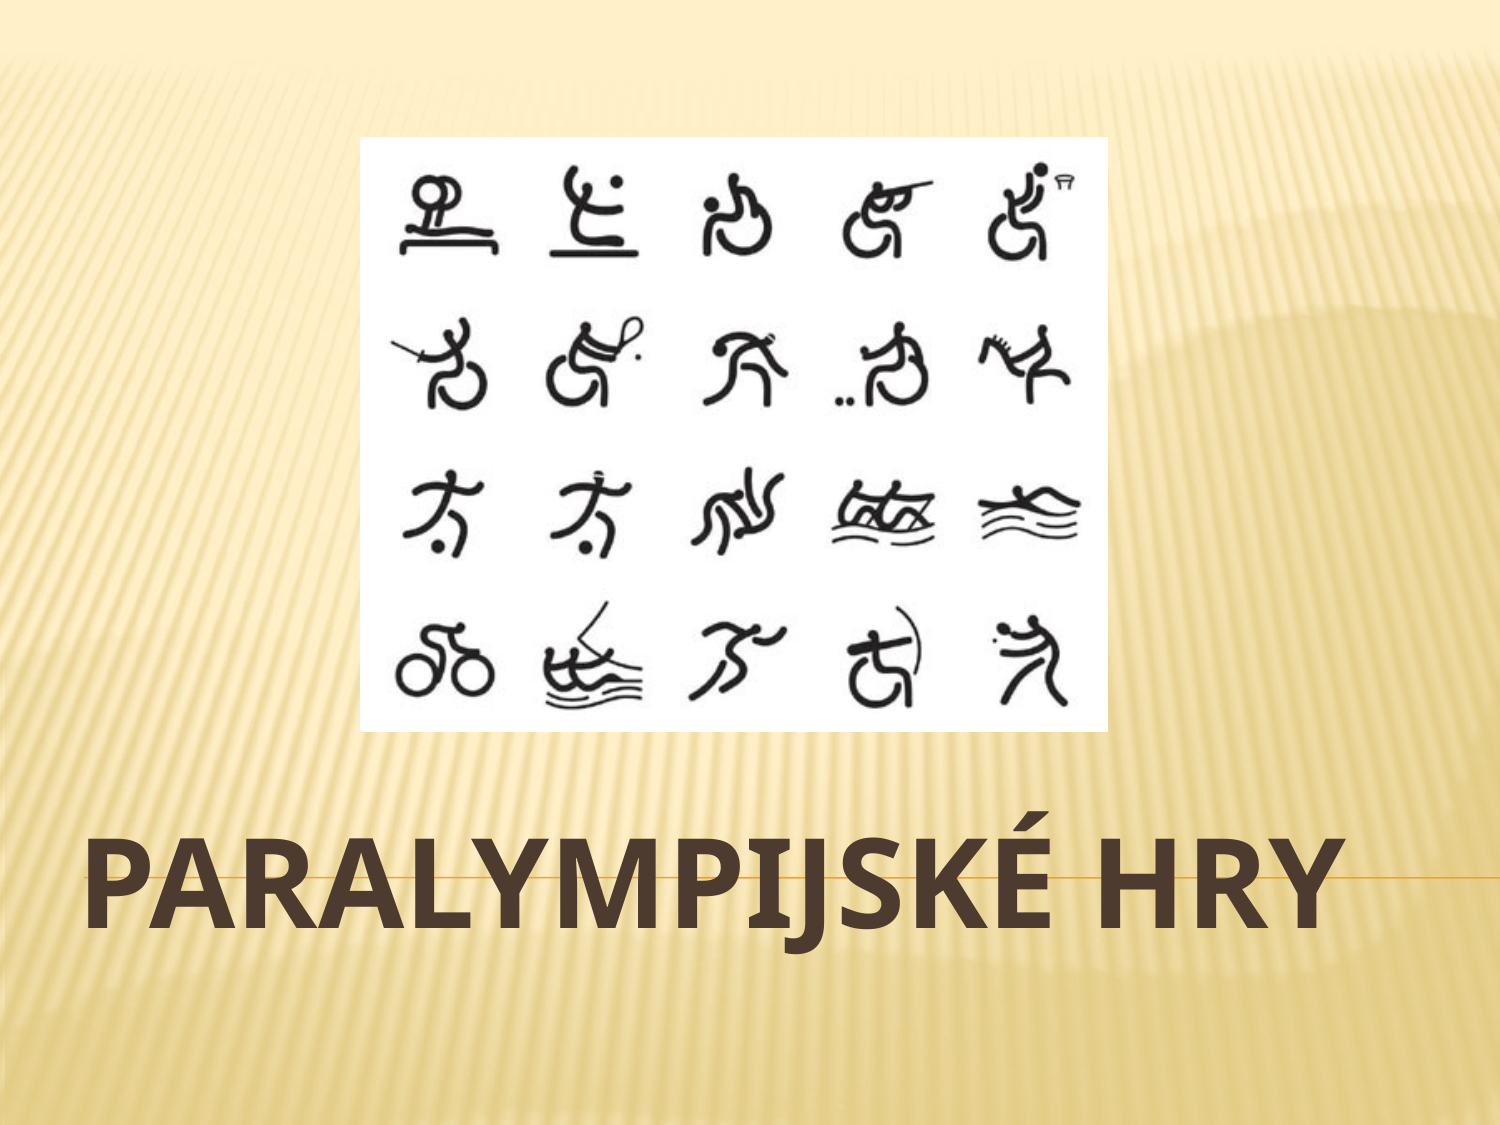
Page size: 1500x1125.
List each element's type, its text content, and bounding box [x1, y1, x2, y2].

picture [359, 136, 1109, 733]
title Paralympijské hry [62, 796, 1450, 997]
